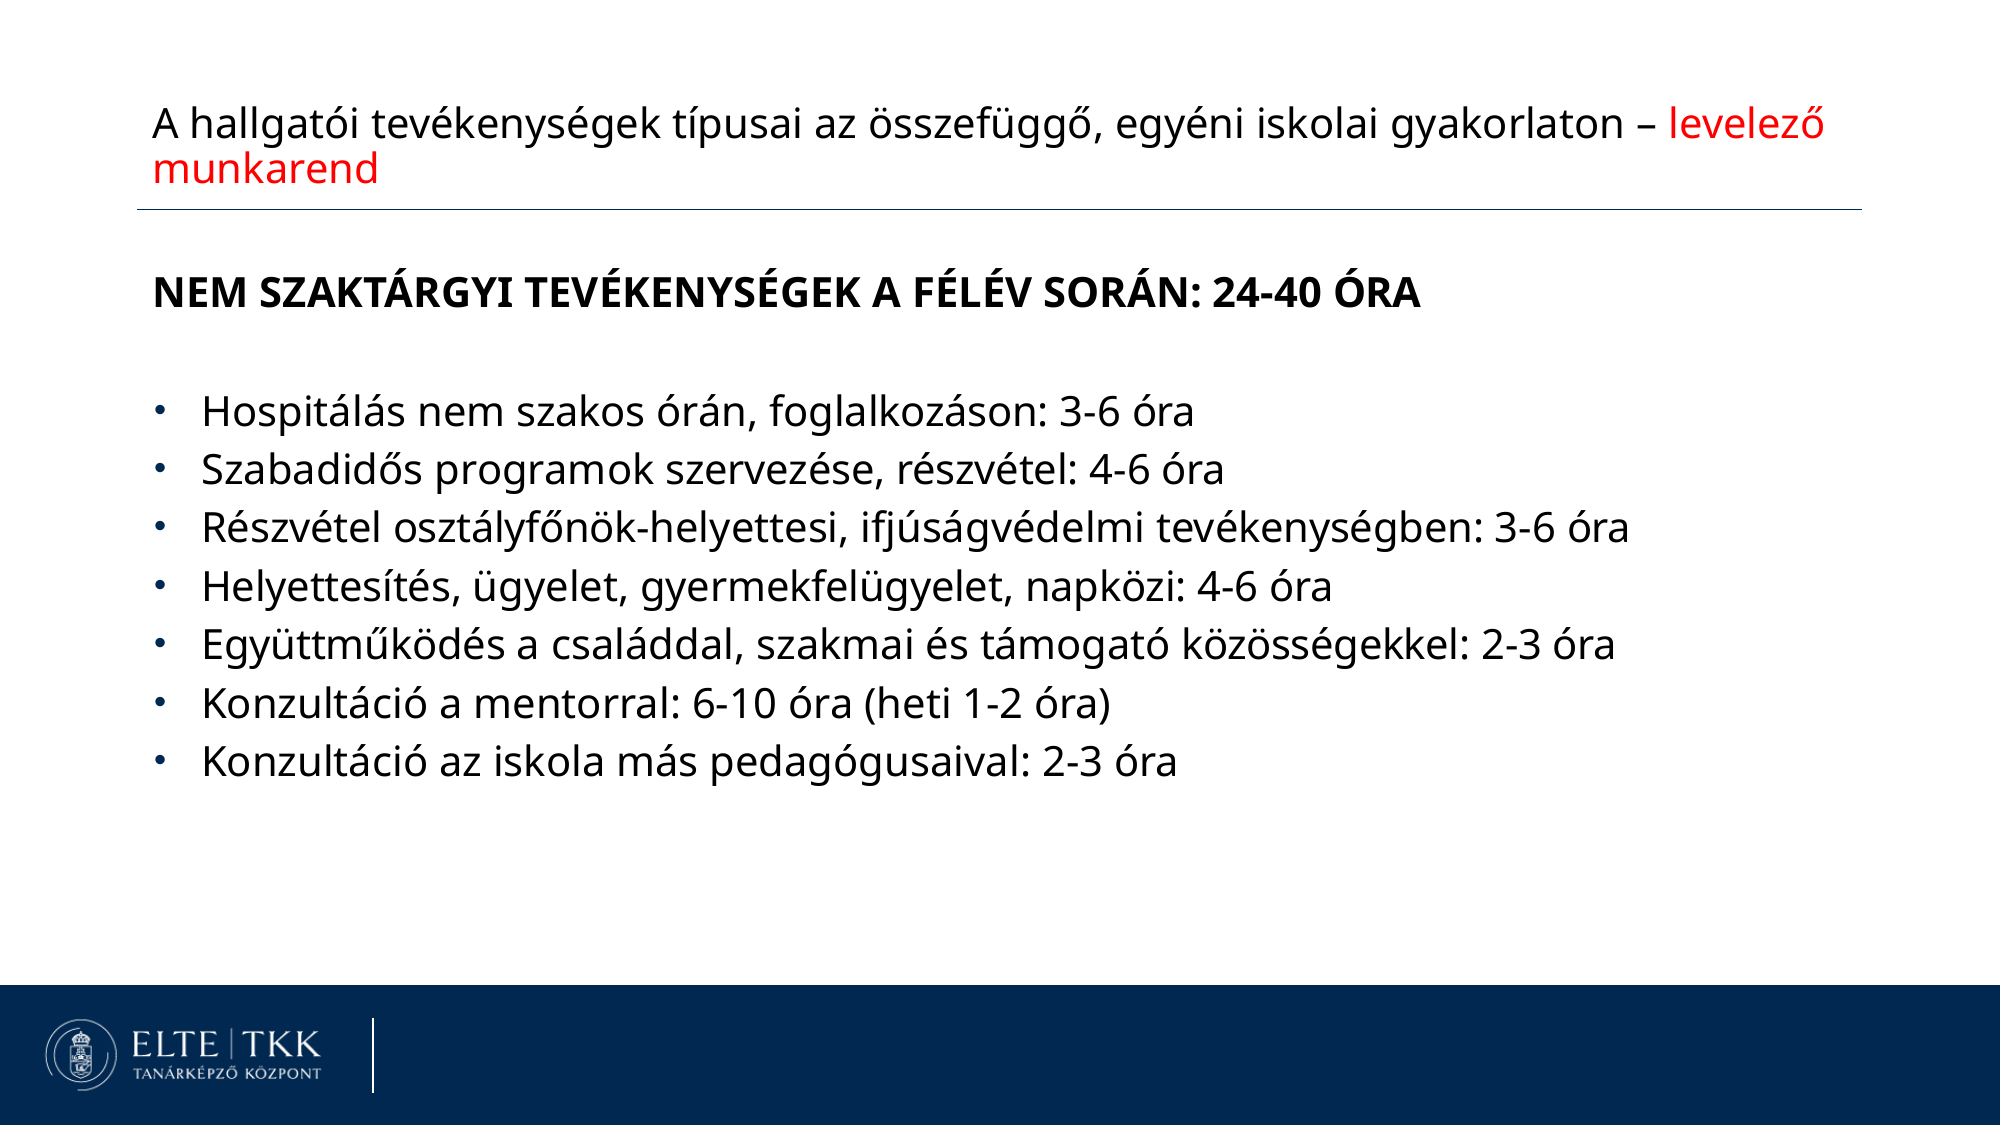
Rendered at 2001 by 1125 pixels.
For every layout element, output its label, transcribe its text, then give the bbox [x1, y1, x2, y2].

list NEM SZAKTÁRGYI TEVÉKENYSÉGEK A FÉLÉV SORÁN: 24-40 ÓRA Hospitálás nem szakos órán, foglalkozáson: 3-6 óra Szabadidős programok szervezése, részvétel: 4-6 óra Részvétel osztályfőnök-helyettesi, ifjúságvédelmi tevékenységben: 3-6 óra Helyettesítés, ügyelet, gyermekfelügyelet, napközi: 4-6 óra Együttműködés a családdal, szakmai és támogató közösségekkel: 2-3 óra Konzultáció a mentorral: 6-10 óra (heti 1-2 óra) Konzultáció az iskola más pedagógusaival: 2-3 óra [137, 263, 1863, 927]
list A hallgatói tevékenységek típusai az összefüggő, egyéni iskolai gyakorlaton – levelező munkarend [137, 95, 1863, 206]
picture [0, 985, 2000, 1125]
